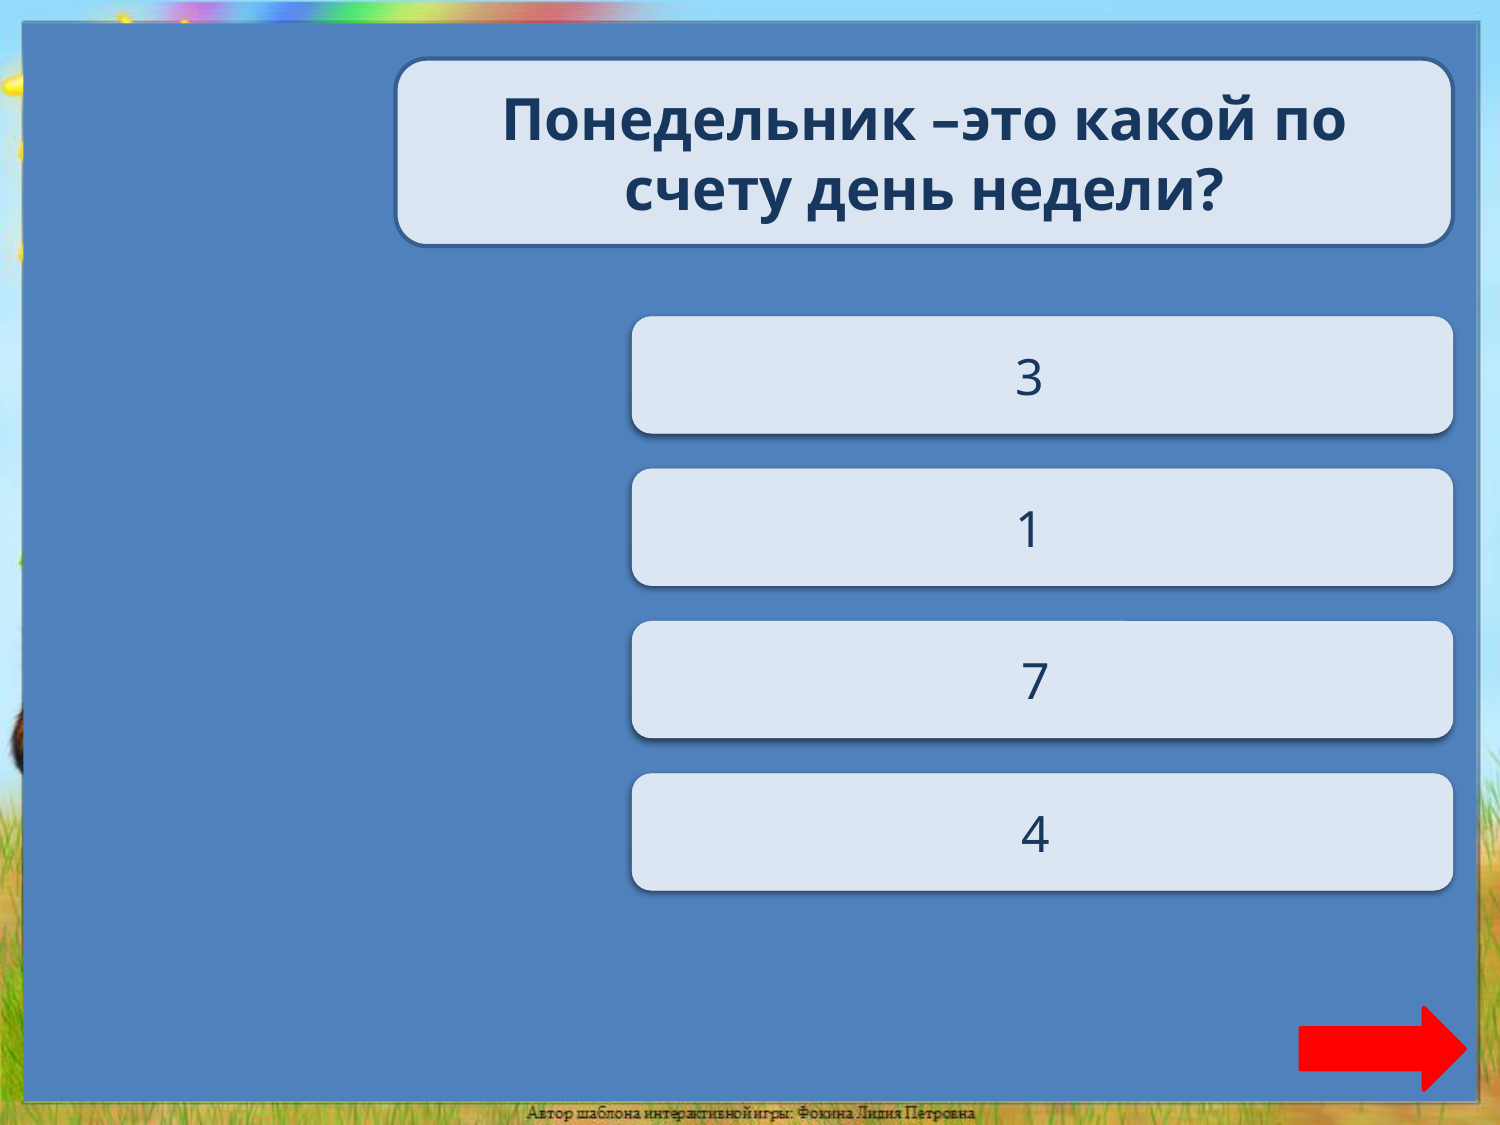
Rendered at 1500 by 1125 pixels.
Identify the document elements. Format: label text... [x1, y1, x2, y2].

picture [0, 0, 1500, 1125]
text_box [629, 314, 1456, 436]
text_box [1298, 1005, 1467, 1092]
text_box [629, 466, 1456, 588]
text_box [629, 771, 1456, 893]
text_box [629, 618, 1456, 741]
text_box Понедельник –это какой по счету день недели? [393, 56, 1456, 249]
